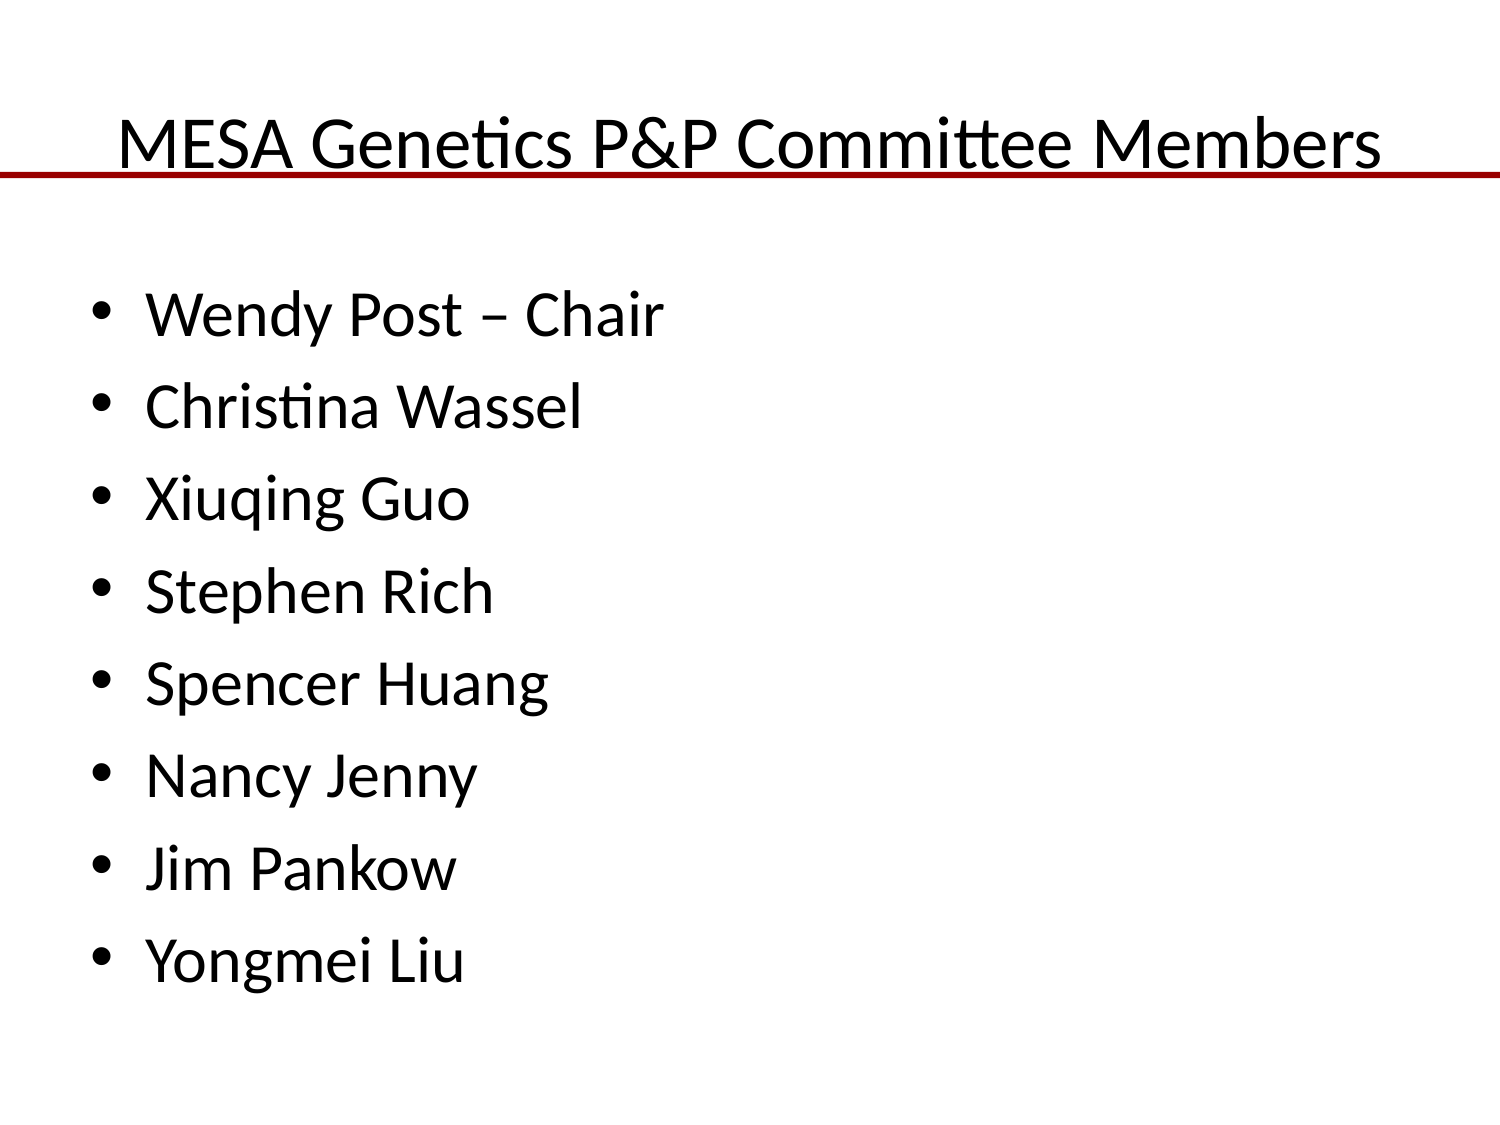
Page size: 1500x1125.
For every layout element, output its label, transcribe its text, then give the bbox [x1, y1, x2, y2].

title MESA Genetics P&P Committee Members [75, 45, 1425, 233]
list Wendy Post – Chair Christina Wassel Xiuqing Guo Stephen Rich Spencer Huang Nancy Jenny Jim Pankow Yongmei Liu [75, 262, 1425, 1005]
